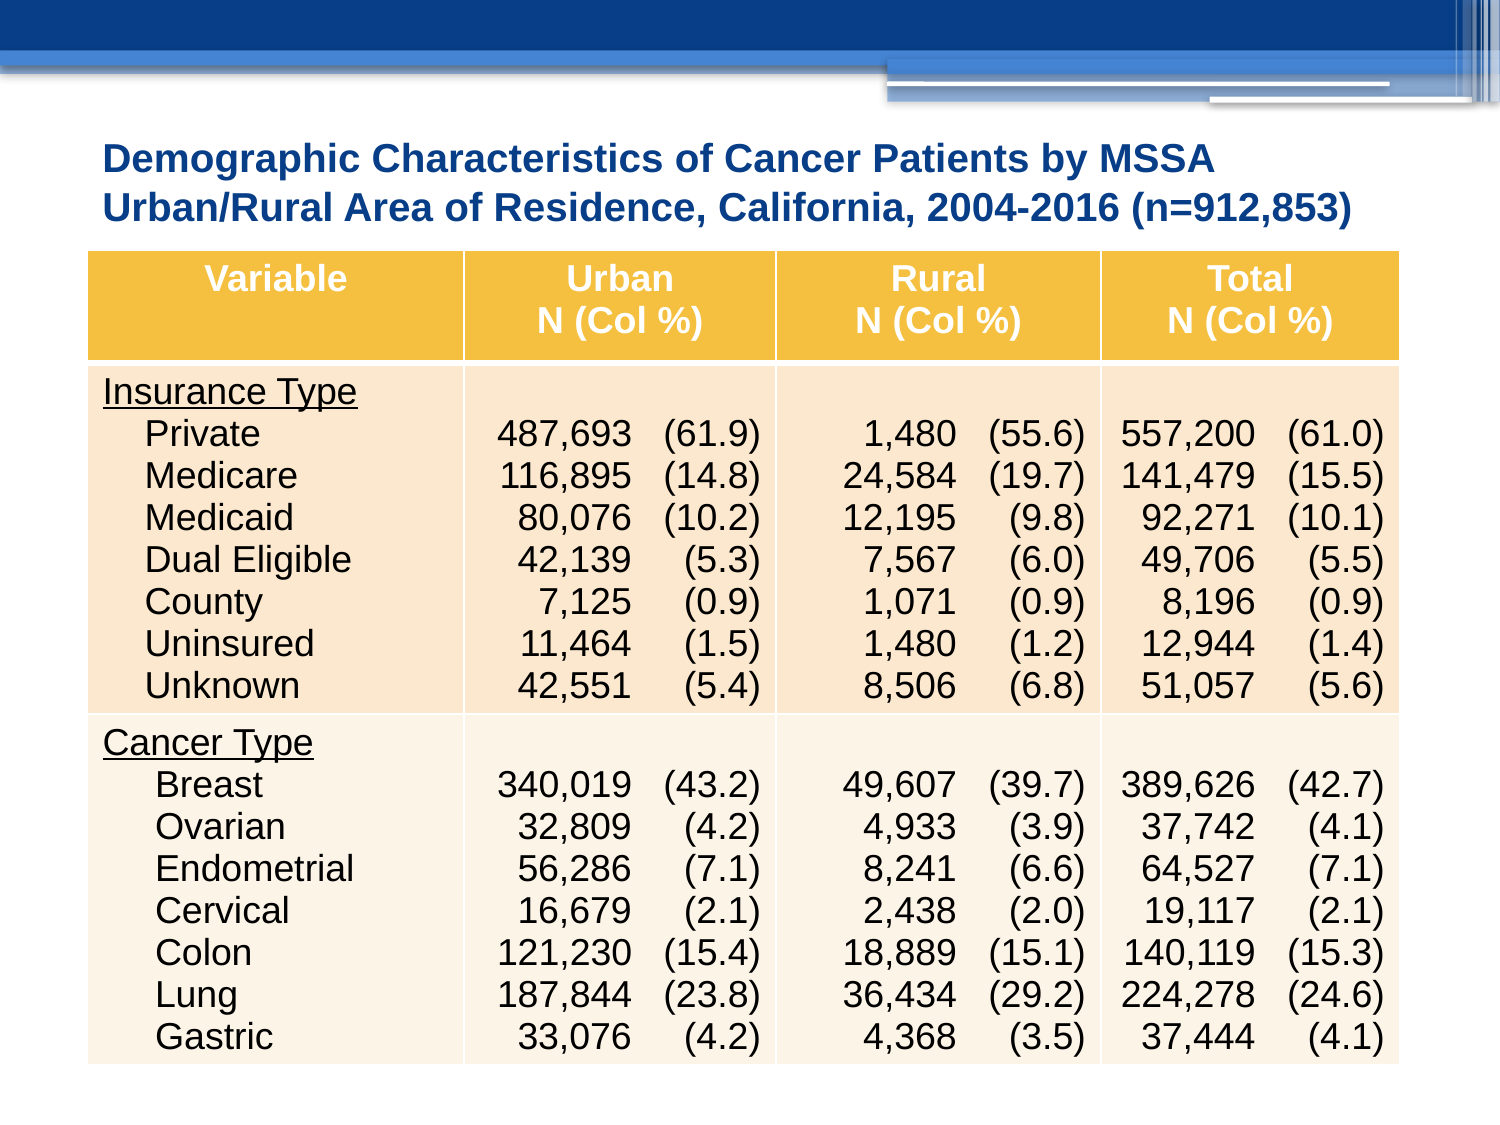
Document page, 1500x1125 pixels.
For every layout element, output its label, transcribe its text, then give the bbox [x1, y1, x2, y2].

table_cell 1,480 (55.6) 24,584 (19.7) 12,195 (9.8) 7,567 (6.0) 1,071 (0.9) 1,480 (1.2) 8,506 (6.8) [777, 366, 1100, 713]
table_header Total N (Col %) [1102, 251, 1399, 360]
table_cell 389,626 (42.7) 37,742 (4.1) 64,527 (7.1) 19,117 (2.1) 140,119 (15.3) 224,278 (24.6) 37,444 (4.1) [1102, 715, 1399, 1064]
table_cell 557,200 (61.0) 141,479 (15.5) 92,271 (10.1) 49,706 (5.5) 8,196 (0.9) 12,944 (1.4) 51,057 (5.6) [1102, 366, 1399, 713]
table_cell Insurance Type Private Medicare Medicaid Dual Eligible County Uninsured Unknown [88, 366, 463, 713]
table_header Variable [88, 251, 463, 360]
title Demographic Characteristics of Cancer Patients by MSSA Urban/Rural Area of Residence, California, 2004-2016 (n=912,853) [87, 125, 1438, 238]
table_cell Cancer Type Breast Ovarian Endometrial Cervical Colon Lung Gastric [88, 715, 463, 1064]
table_cell 49,607 (39.7) 4,933 (3.9) 8,241 (6.6) 2,438 (2.0) 18,889 (15.1) 36,434 (29.2) 4,368 (3.5) [777, 715, 1100, 1064]
table_header Rural N (Col %) [777, 251, 1100, 360]
table_cell 340,019 (43.2) 32,809 (4.2) 56,286 (7.1) 16,679 (2.1) 121,230 (15.4) 187,844 (23.8) 33,076 (4.2) [465, 715, 775, 1064]
table_cell 487,693 (61.9) 116,895 (14.8) 80,076 (10.2) 42,139 (5.3) 7,125 (0.9) 11,464 (1.5) 42,551 (5.4) [465, 366, 775, 713]
table_header Urban N (Col %) [465, 251, 775, 360]
